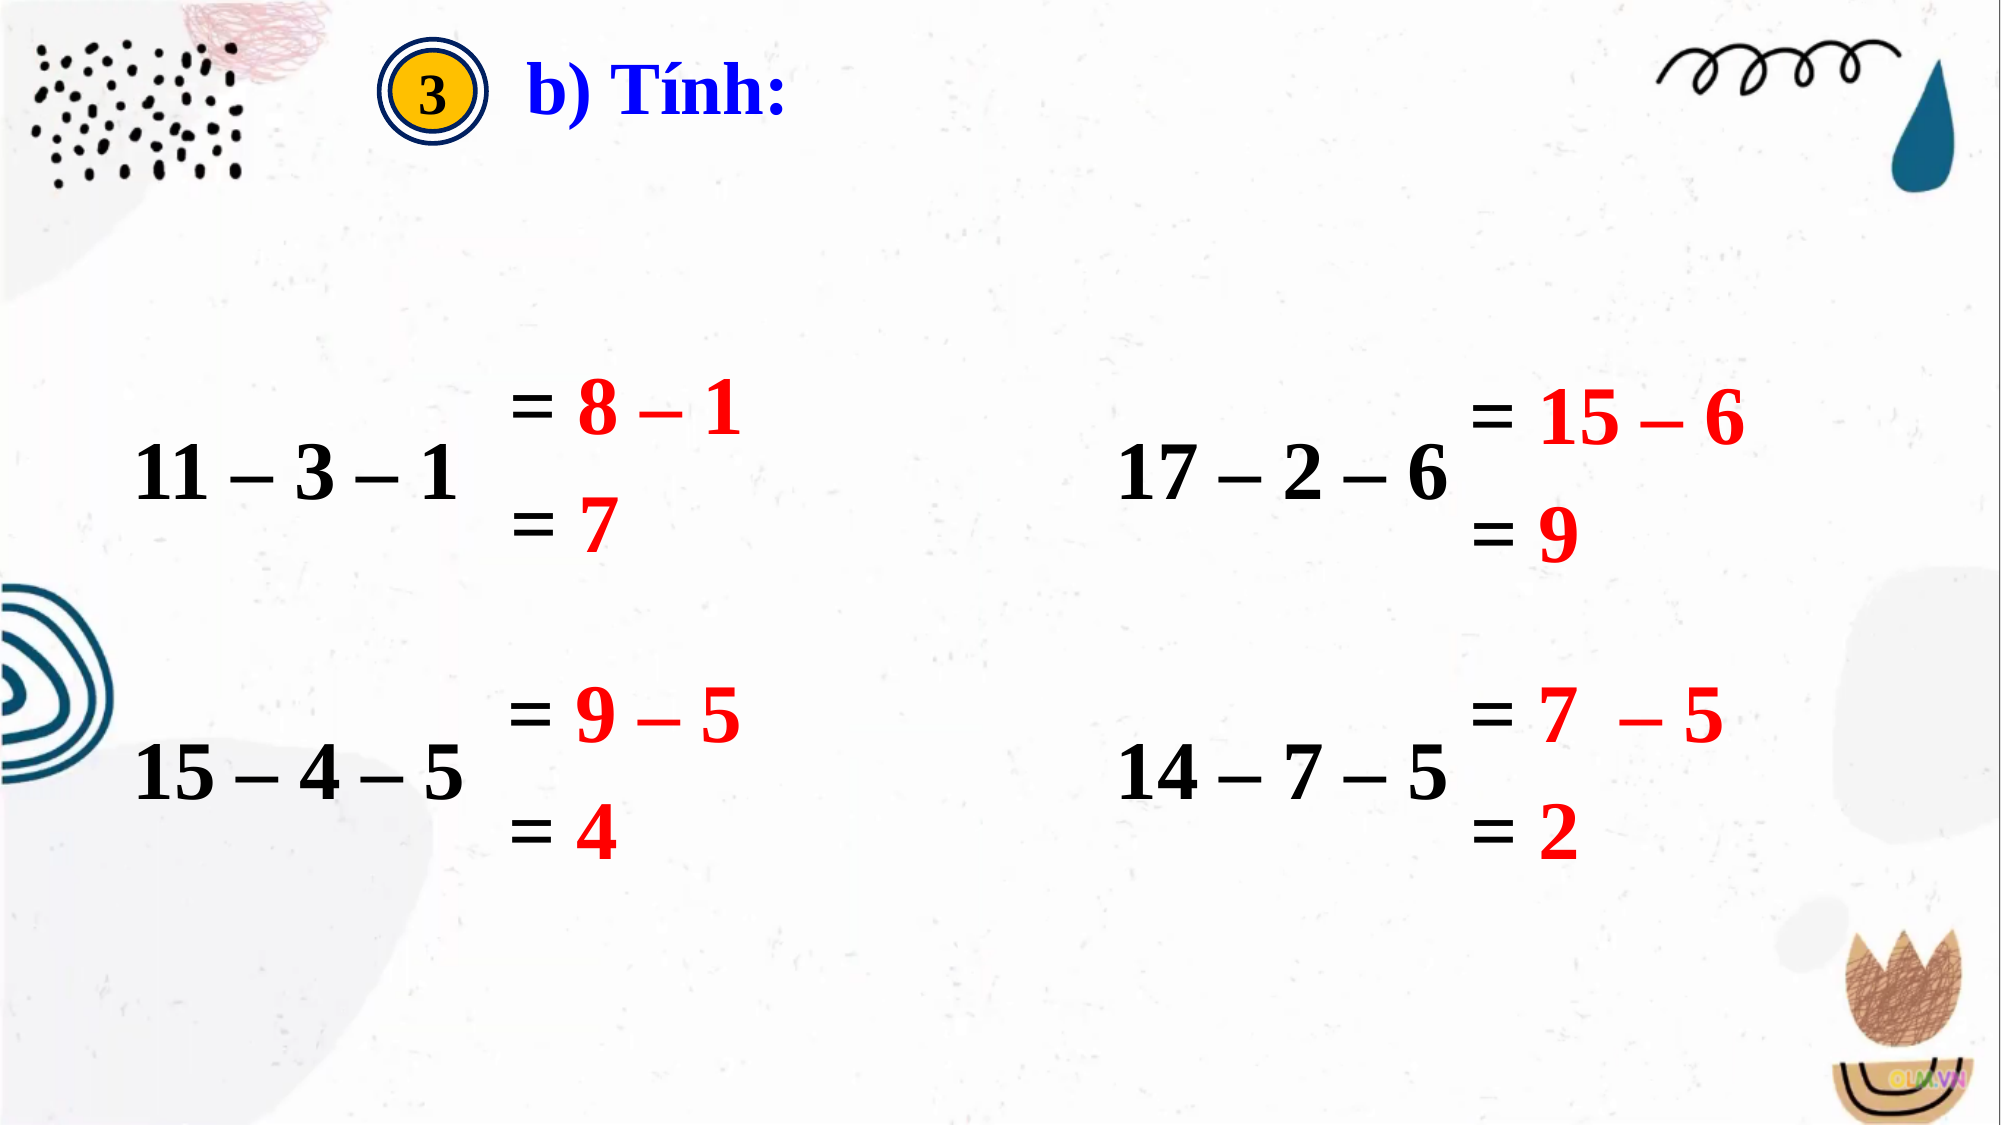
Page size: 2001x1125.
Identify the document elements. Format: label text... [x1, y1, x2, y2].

text_box = 9 [1455, 471, 1712, 587]
text_box = 7 [495, 461, 752, 577]
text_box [379, 32, 838, 144]
text_box = 9 – 5 [492, 651, 823, 767]
text_box = 2 [1455, 769, 1712, 884]
text_box = 8 – 1 [494, 344, 825, 459]
text_box 11 – 3 – 1 17 – 2 – 6 15 – 4 – 5 14 – 7 – 5 [117, 209, 1935, 824]
text_box = 15 – 6 [1454, 353, 1785, 469]
text_box = 4 [493, 769, 750, 884]
text_box = 7 – 5 [1454, 651, 1785, 767]
picture [0, 0, 2001, 1125]
